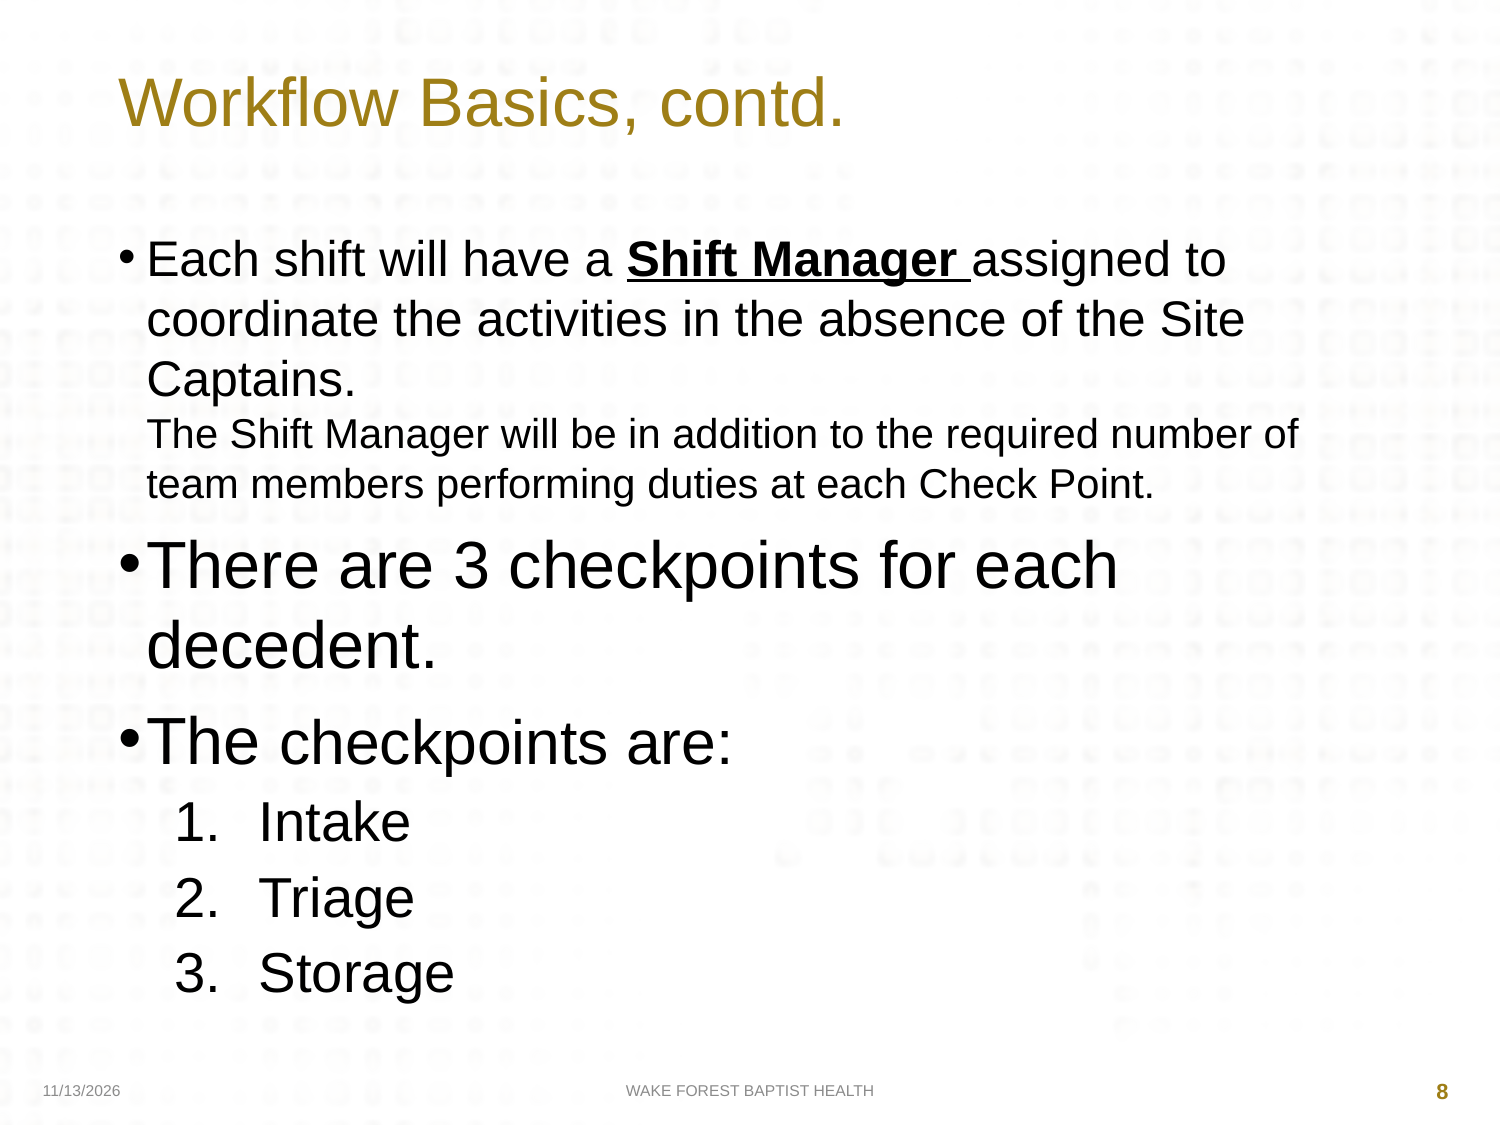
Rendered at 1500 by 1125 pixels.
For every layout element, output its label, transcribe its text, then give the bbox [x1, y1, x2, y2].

title Workflow Basics, contd. [103, 59, 1397, 207]
footer WAKE FOREST BAPTIST HEALTH [496, 1060, 1004, 1121]
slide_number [27, 1060, 366, 1121]
slide_number 8 [1125, 1060, 1464, 1121]
list Each shift will have a Shift Manager assigned to coordinate the activities in the absence of the Site Captains. The Shift Manager will be in addition to the required number of team members performing duties at each Check Point. There are 3 checkpoints for each decedent. The checkpoints are: Intake Triage Storage [103, 218, 1397, 1043]
